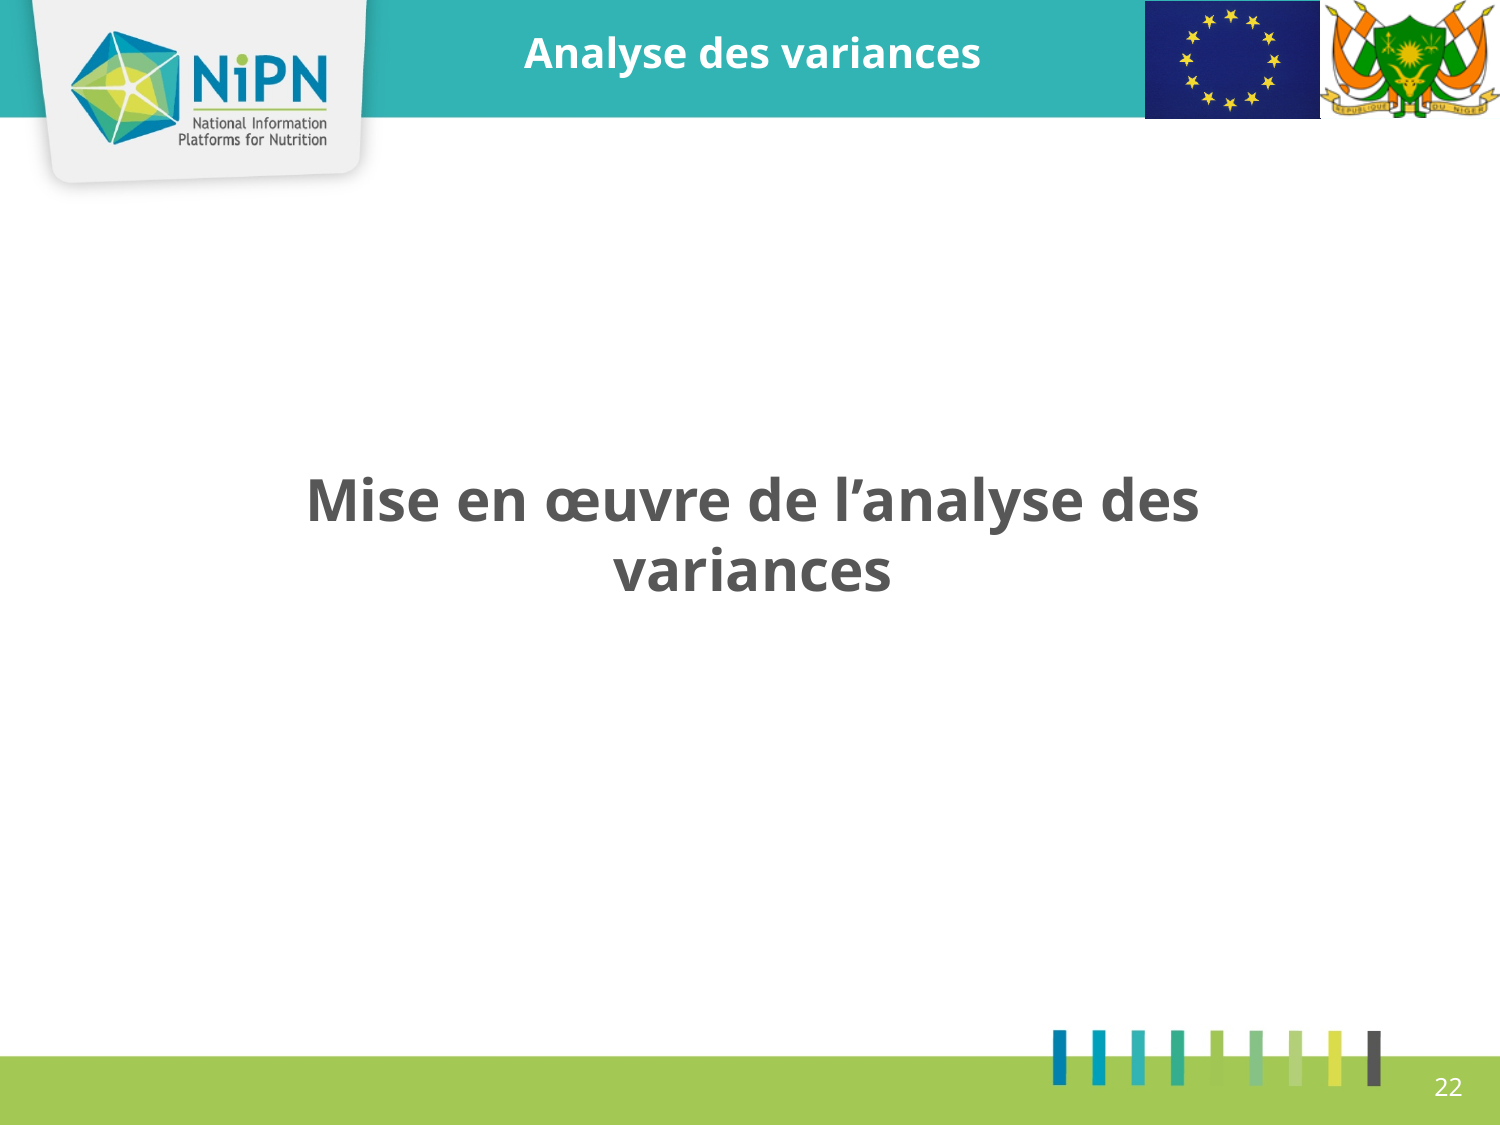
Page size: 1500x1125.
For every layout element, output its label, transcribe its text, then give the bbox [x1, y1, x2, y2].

text_box Mise en œuvre de l’analyse des variances [171, 456, 1321, 611]
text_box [1145, 0, 1500, 119]
text_box Analyse des variances [360, 19, 1140, 84]
picture [0, 0, 1500, 1125]
slide_number 22 [1376, 1058, 1478, 1119]
